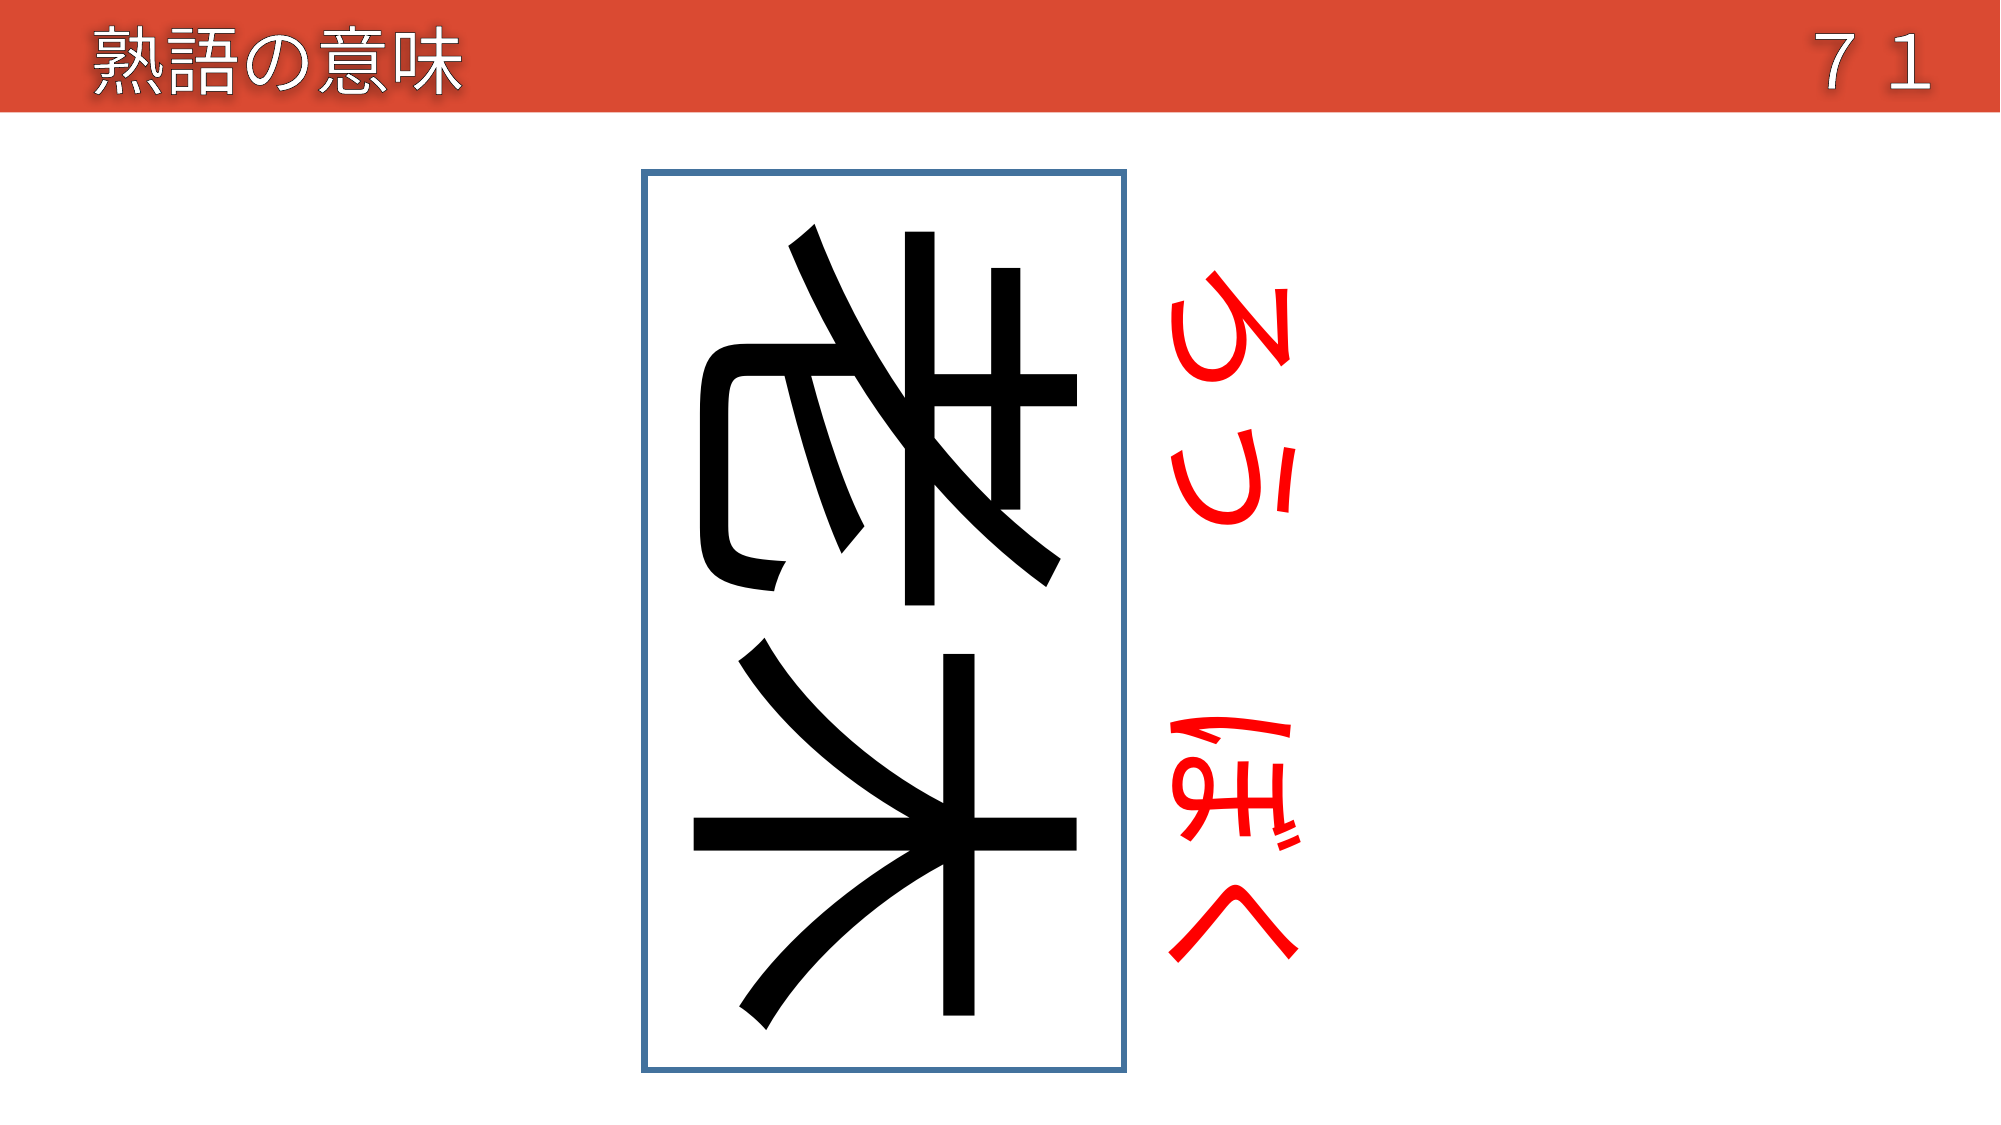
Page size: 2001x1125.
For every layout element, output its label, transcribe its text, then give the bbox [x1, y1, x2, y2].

text_box 熟語の意味 [75, 6, 1201, 112]
text_box [643, 172, 1125, 1071]
text_box ７１ [1782, 6, 1963, 112]
text_box [0, 0, 2000, 113]
text_box ろう ぼく [1125, 239, 1337, 1012]
text_box 老木 [616, 195, 1152, 1125]
